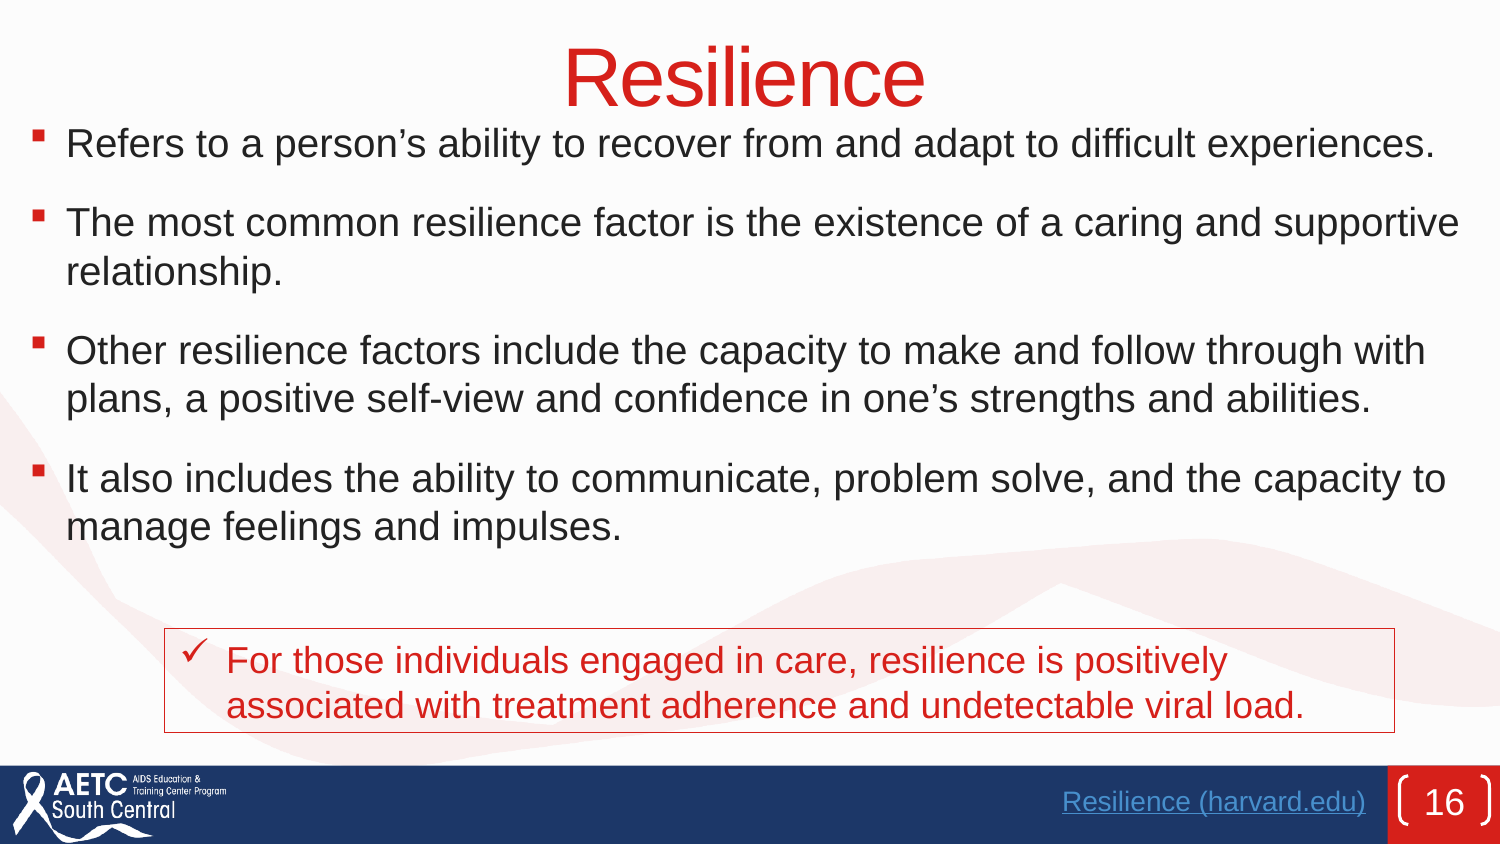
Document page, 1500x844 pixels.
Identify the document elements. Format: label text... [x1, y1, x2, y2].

title Resilience [62, 3, 1427, 109]
text_box For those individuals engaged in care, resilience is positively associated with treatment adherence and undetectable viral load. [164, 628, 1395, 733]
text_box Resilience (harvard.edu) [1047, 775, 1392, 825]
list Refers to a person’s ability to recover from and adapt to difficult experiences. The most common resilience factor is the existence of a caring and supportive relationship. Other resilience factors include the capacity to make and follow through with plans, a positive self-view and confidence in one’s strengths and abilities. It also includes the ability to communicate, problem solve, and the capacity to manage feelings and impulses. [0, 109, 1486, 647]
slide_number 16 [1397, 774, 1492, 827]
picture [12, 770, 227, 844]
